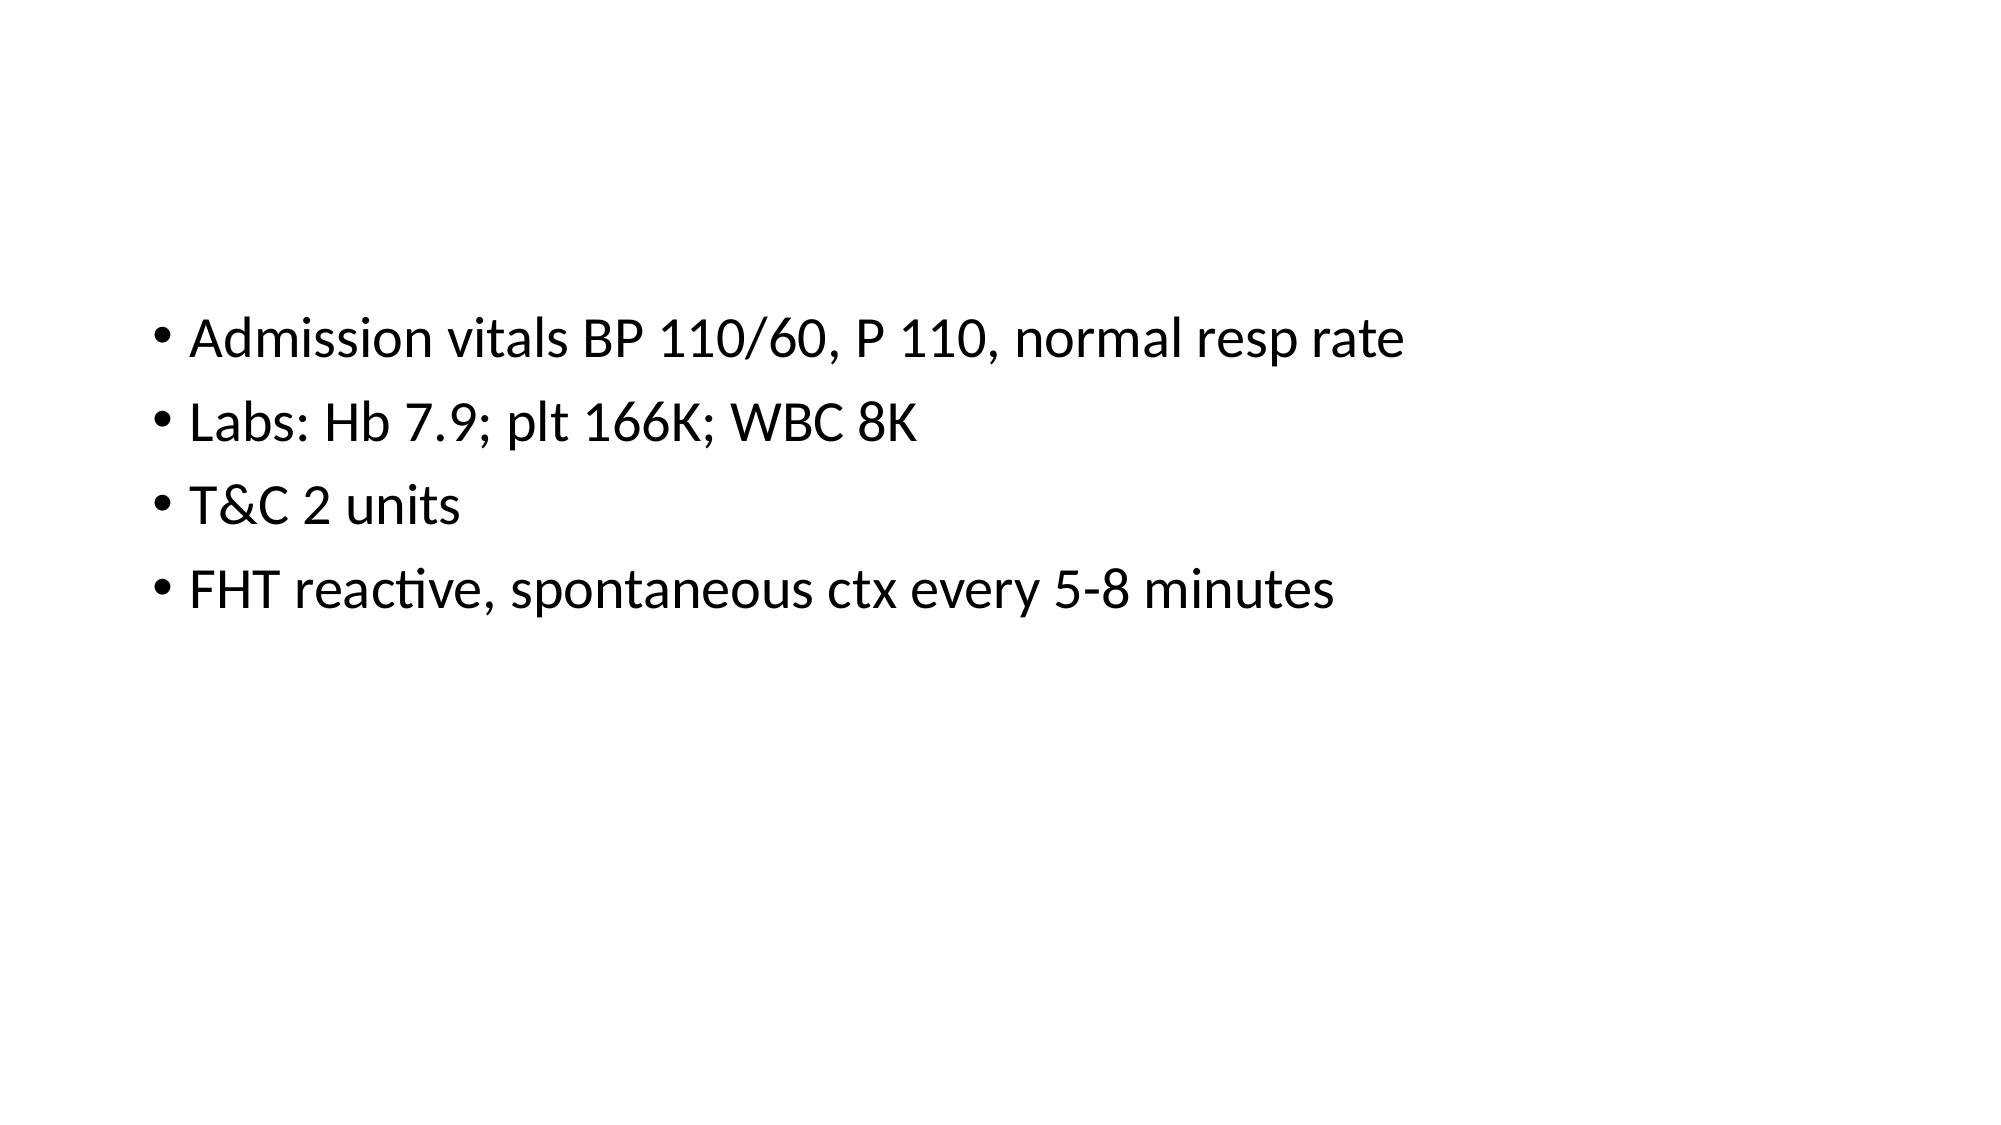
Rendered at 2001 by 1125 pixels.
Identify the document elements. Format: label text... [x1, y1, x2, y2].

list Admission vitals BP 110/60, P 110, normal resp rate Labs: Hb 7.9; plt 166K; WBC 8K T&C 2 units FHT reactive, spontaneous ctx every 5-8 minutes [137, 299, 1863, 1014]
